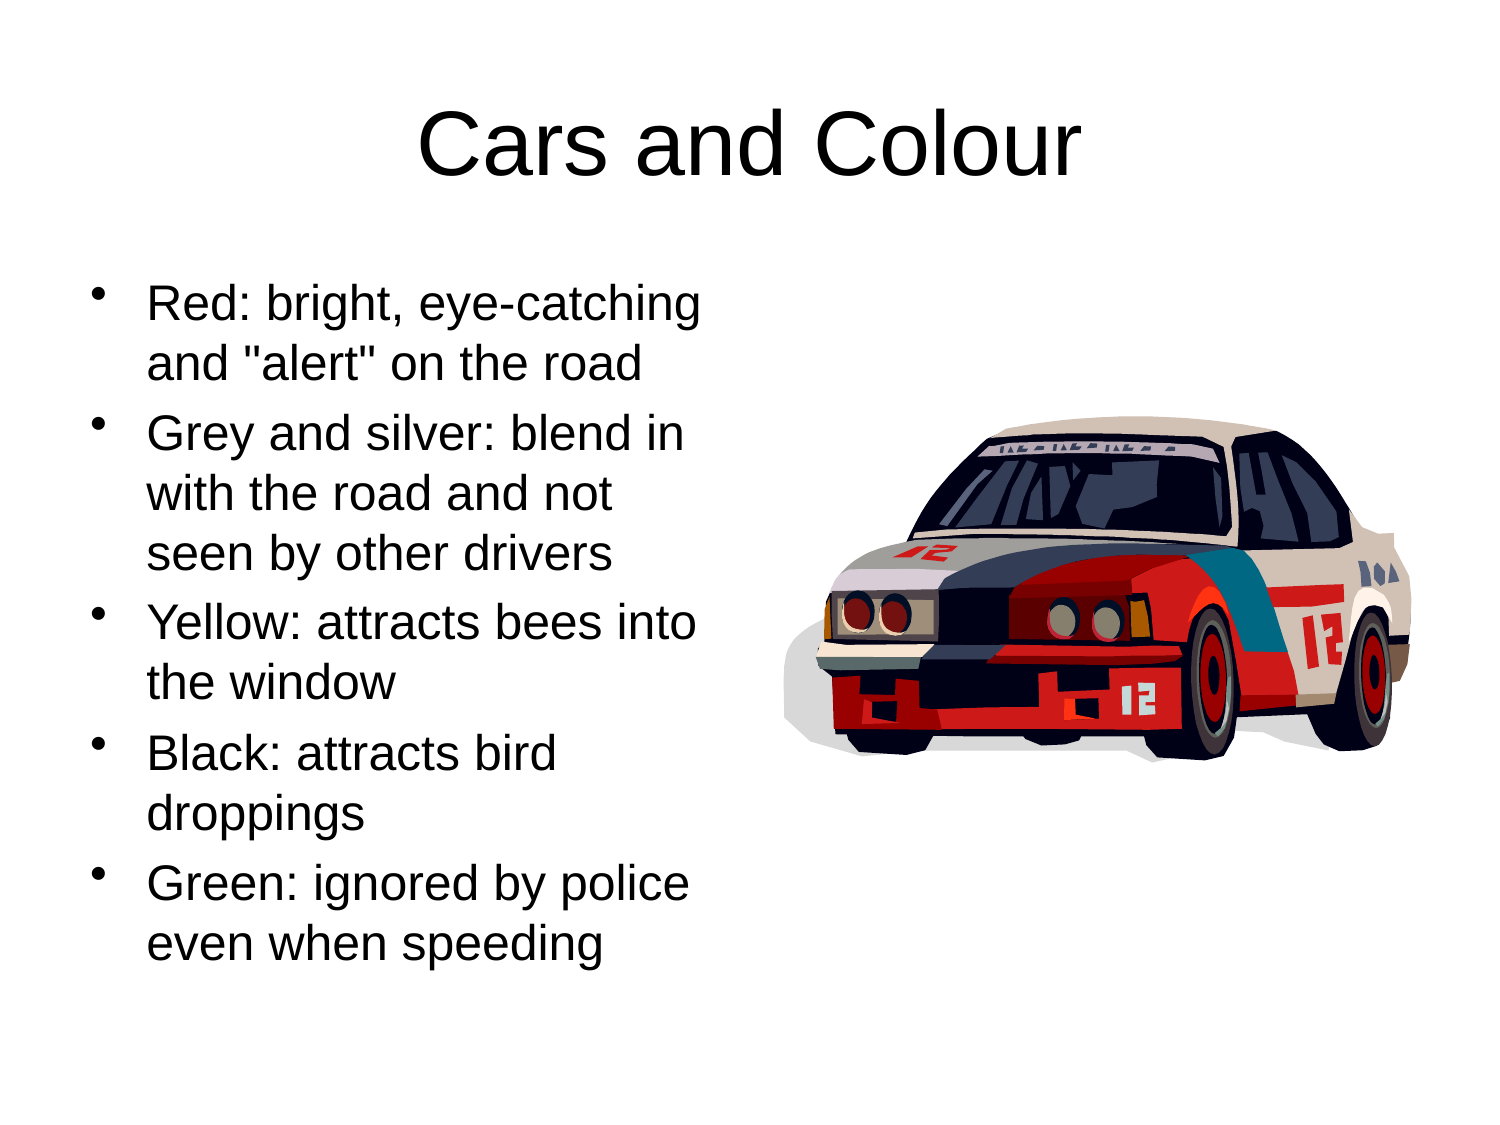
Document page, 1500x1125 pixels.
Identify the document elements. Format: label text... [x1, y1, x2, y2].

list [781, 411, 1414, 763]
title Cars and Colour [74, 44, 1426, 233]
list Red: bright, eye-catching and "alert" on the road Grey and silver: blend in with the road and not seen by other drivers Yellow: attracts bees into the window Black: attracts bird droppings Green: ignored by police even when speeding [74, 262, 737, 1006]
